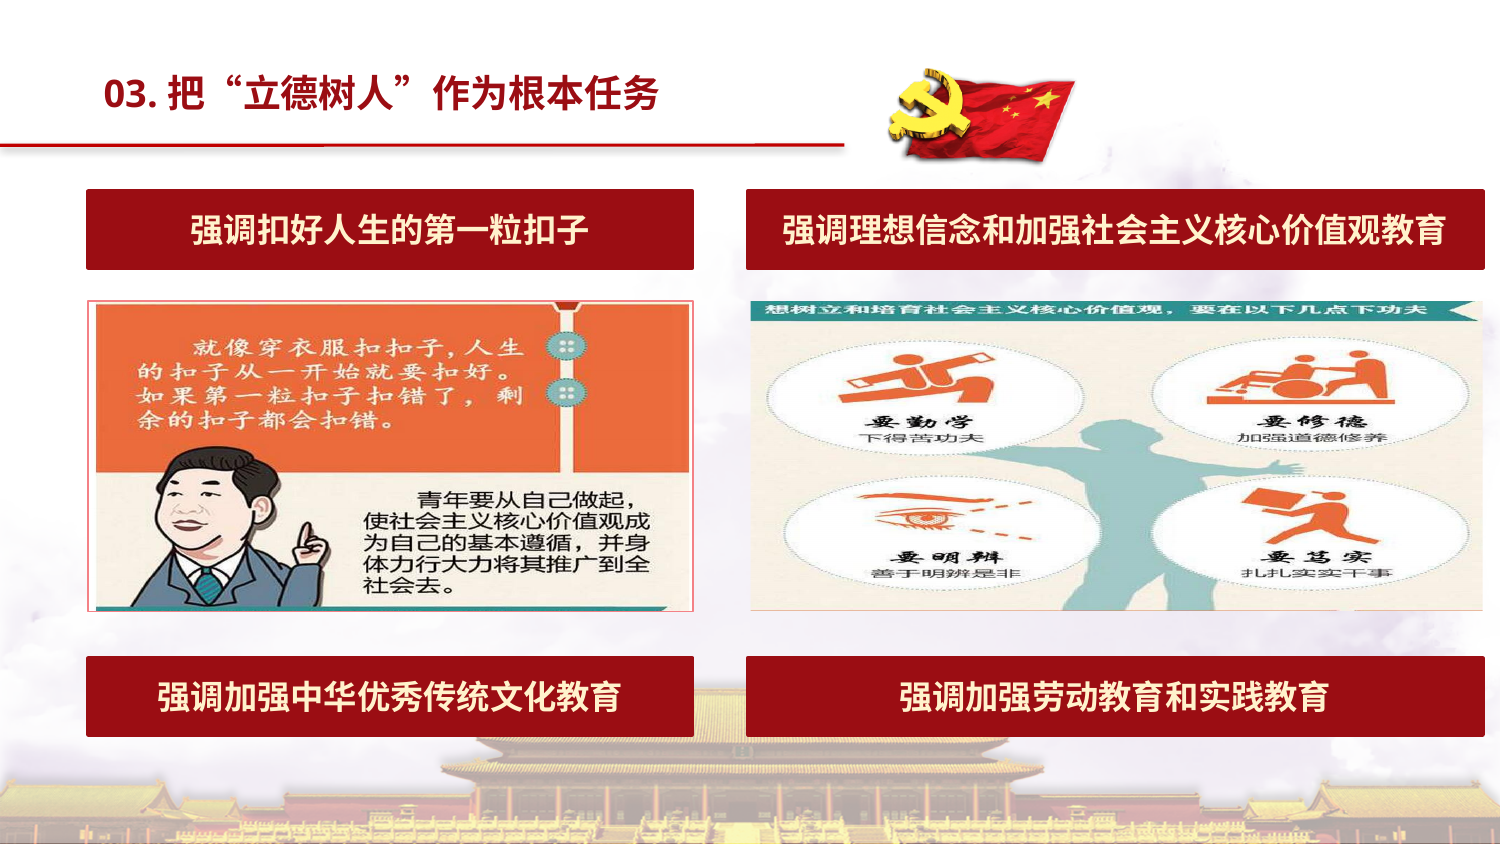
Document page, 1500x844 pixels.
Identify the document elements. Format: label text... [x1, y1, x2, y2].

picture [750, 300, 1483, 612]
picture [885, 67, 1078, 168]
text_box 强调理想信念和加强社会主义核心价值观教育 [746, 189, 1485, 270]
text_box 强调加强劳动教育和实践教育 [746, 656, 1485, 737]
list 03.把“立德树人”作为根本任务 [88, 55, 680, 127]
text_box 强调加强中华优秀传统文化教育 [86, 656, 694, 737]
picture [88, 301, 693, 612]
text_box 强调扣好人生的第一粒扣子 [86, 189, 694, 270]
